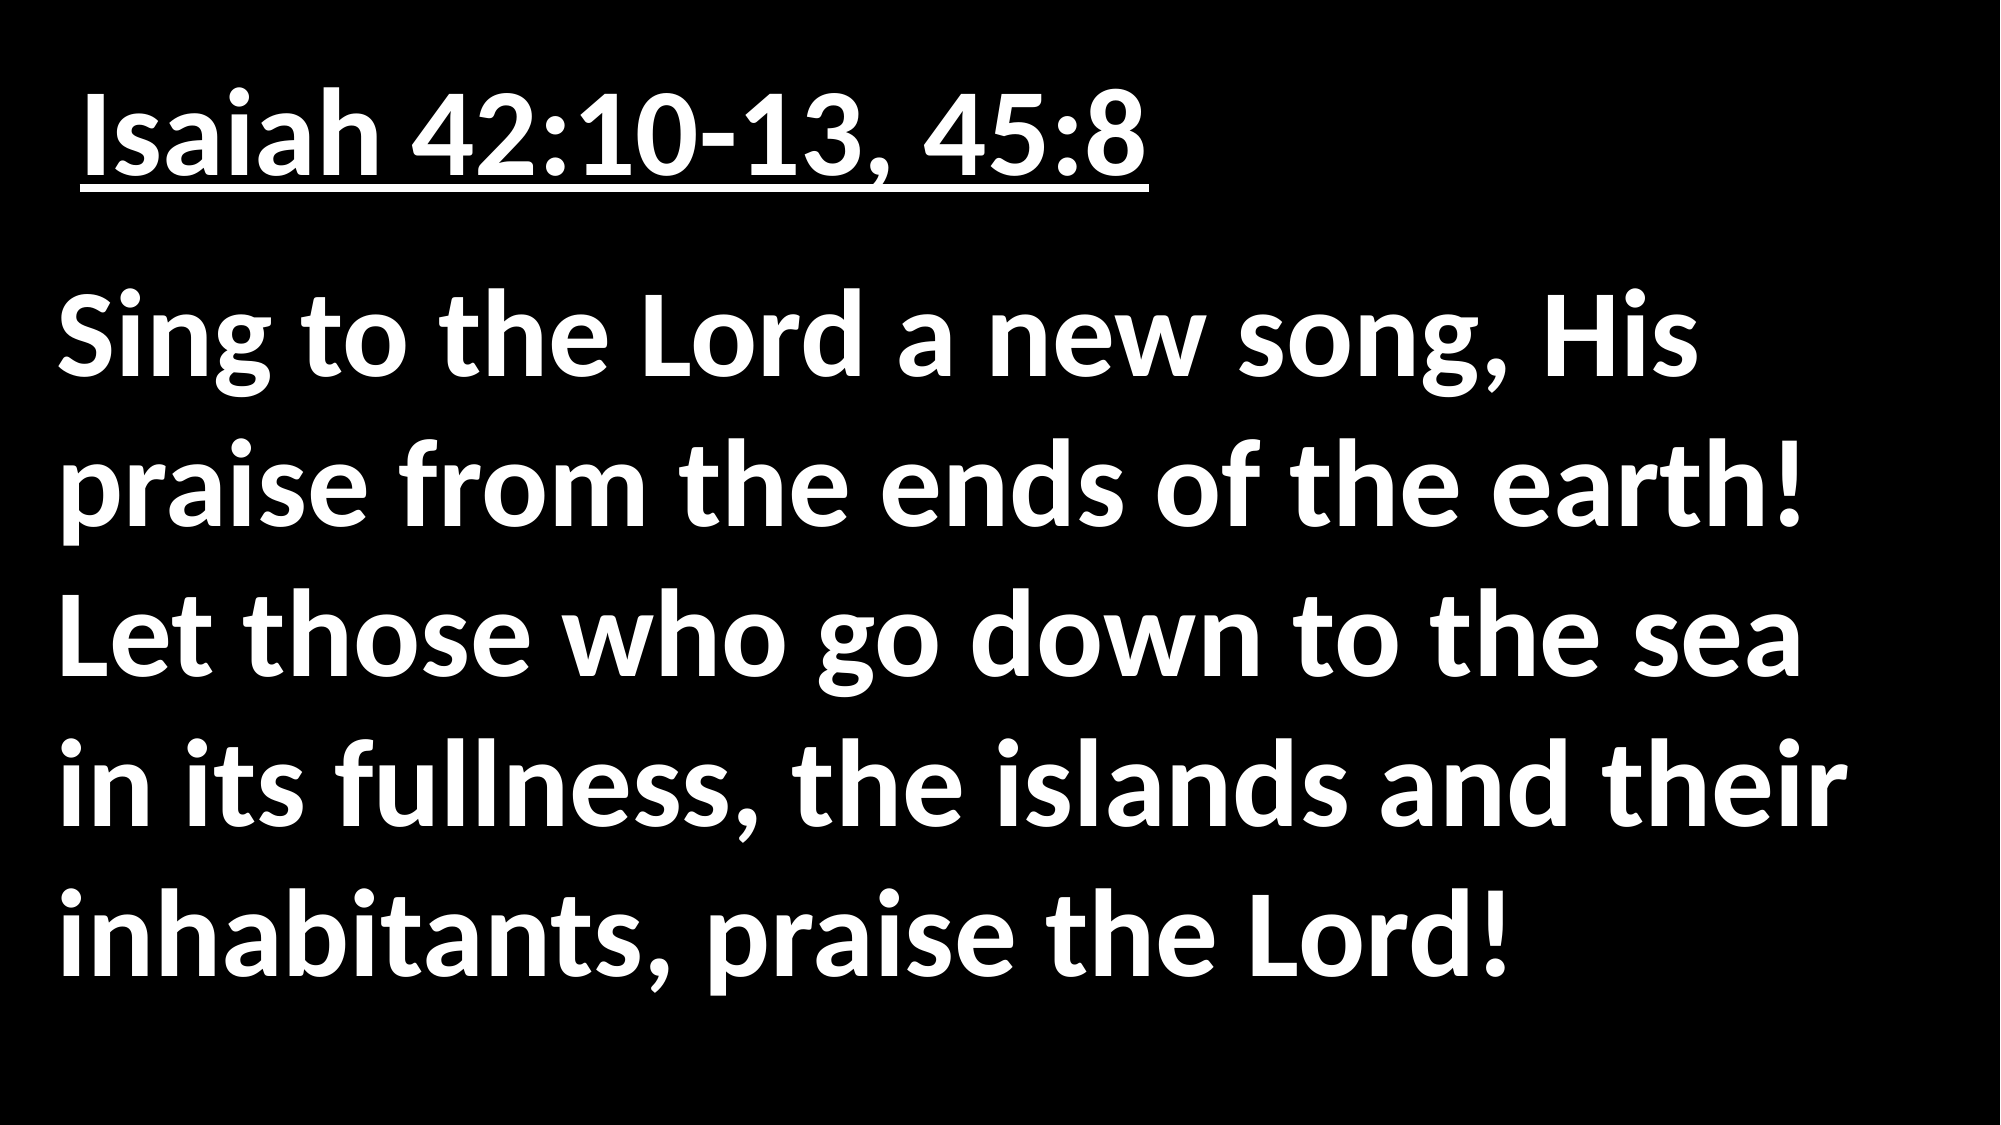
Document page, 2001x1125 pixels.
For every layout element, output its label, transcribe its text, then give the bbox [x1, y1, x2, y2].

title Isaiah 42:10-13, 45:8 [64, 26, 1974, 244]
list Sing to the Lord a new song, His praise from the ends of the earth! Let those who go down to the sea in its fullness, the islands and their inhabitants, praise the Lord! [41, 244, 1941, 1053]
